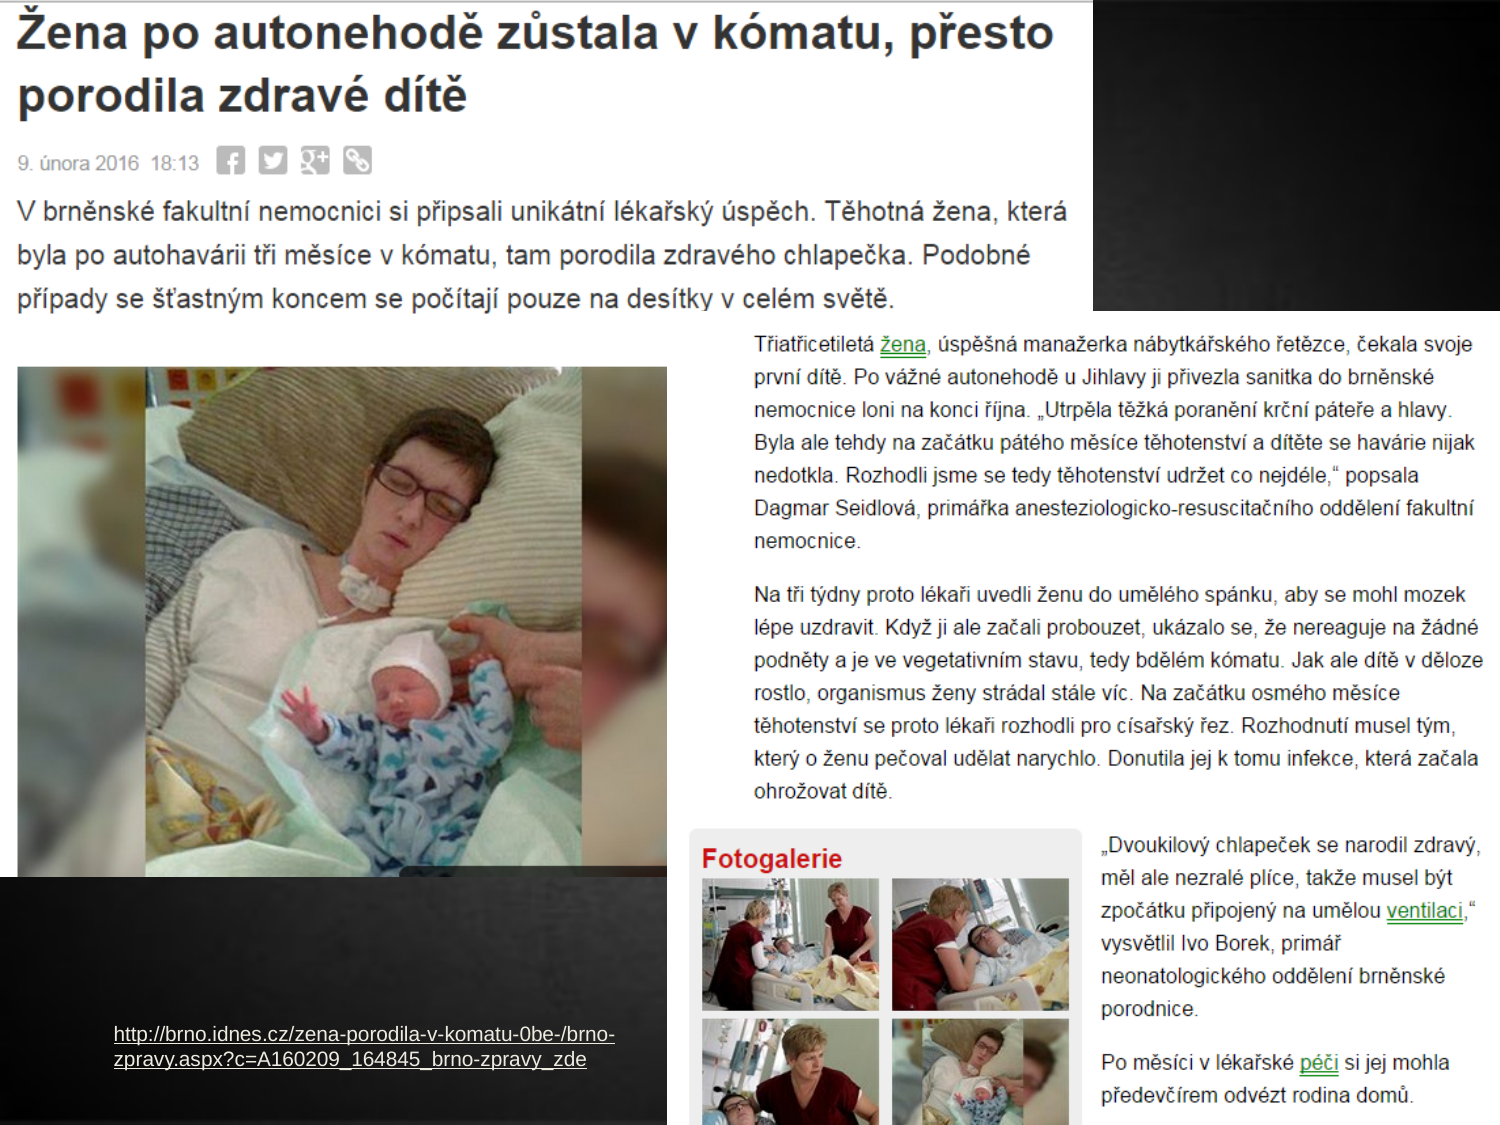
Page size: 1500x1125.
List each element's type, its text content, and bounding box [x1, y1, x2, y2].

text_box http://brno.idnes.cz/zena-porodila-v-komatu-0be-/brno-zpravy.aspx?c=A160209_164845_brno-zpravy_zde [98, 1013, 661, 1103]
picture [0, 0, 1500, 1125]
